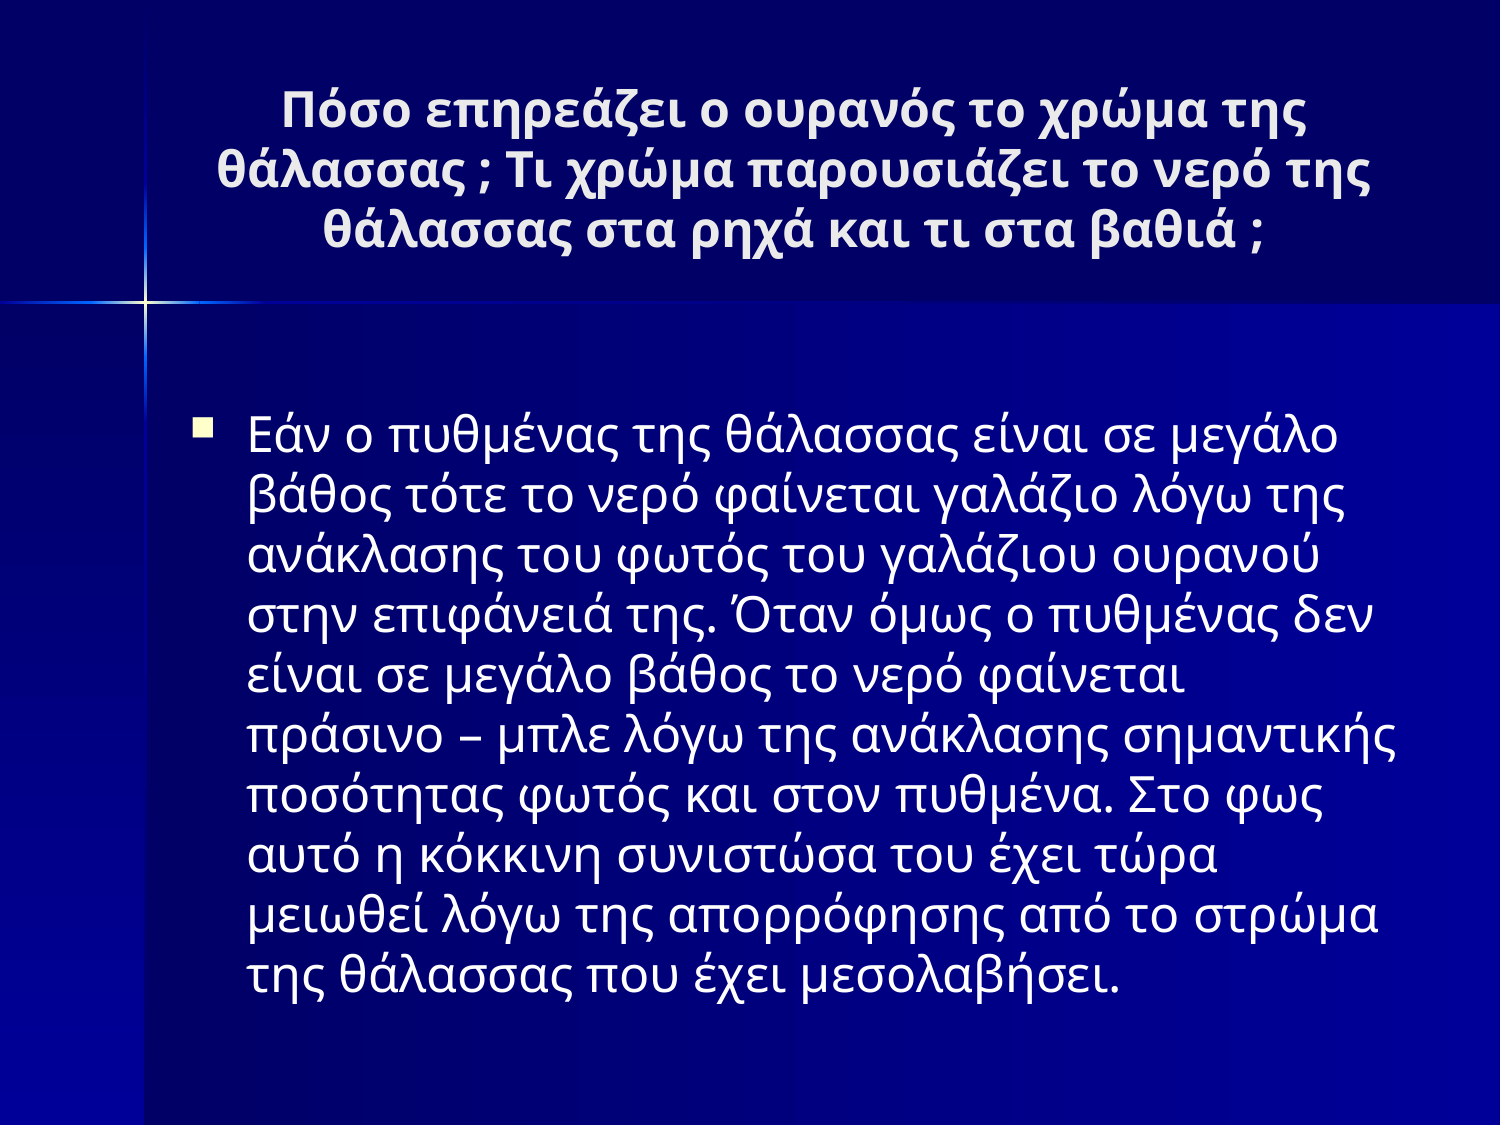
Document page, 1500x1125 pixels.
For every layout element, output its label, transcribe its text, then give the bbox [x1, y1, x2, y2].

title Πόσο επηρεάζει ο ουρανός το χρώμα της θάλασσας ; Τι χρώμα παρουσιάζει το νερό της θάλασσας στα ρηχά και τι στα βαθιά ; [174, 49, 1413, 286]
list Εάν ο πυθμένας της θάλασσας είναι σε μεγάλο βάθος τότε το νερό φαίνεται γαλάζιο λόγω της ανάκλασης του φωτός του γαλάζιου ουρανού στην επιφάνειά της. Όταν όμως ο πυθμένας δεν είναι σε μεγάλο βάθος το νερό φαίνεται πράσινο – μπλε λόγω της ανάκλασης σημαντικής ποσότητας φωτός και στον πυθμένα. Στο φως αυτό η κόκκινη συνιστώσα του έχει τώρα μειωθεί λόγω της απορρόφησης από το στρώμα της θάλασσας που έχει μεσολαβήσει. [174, 324, 1413, 1036]
